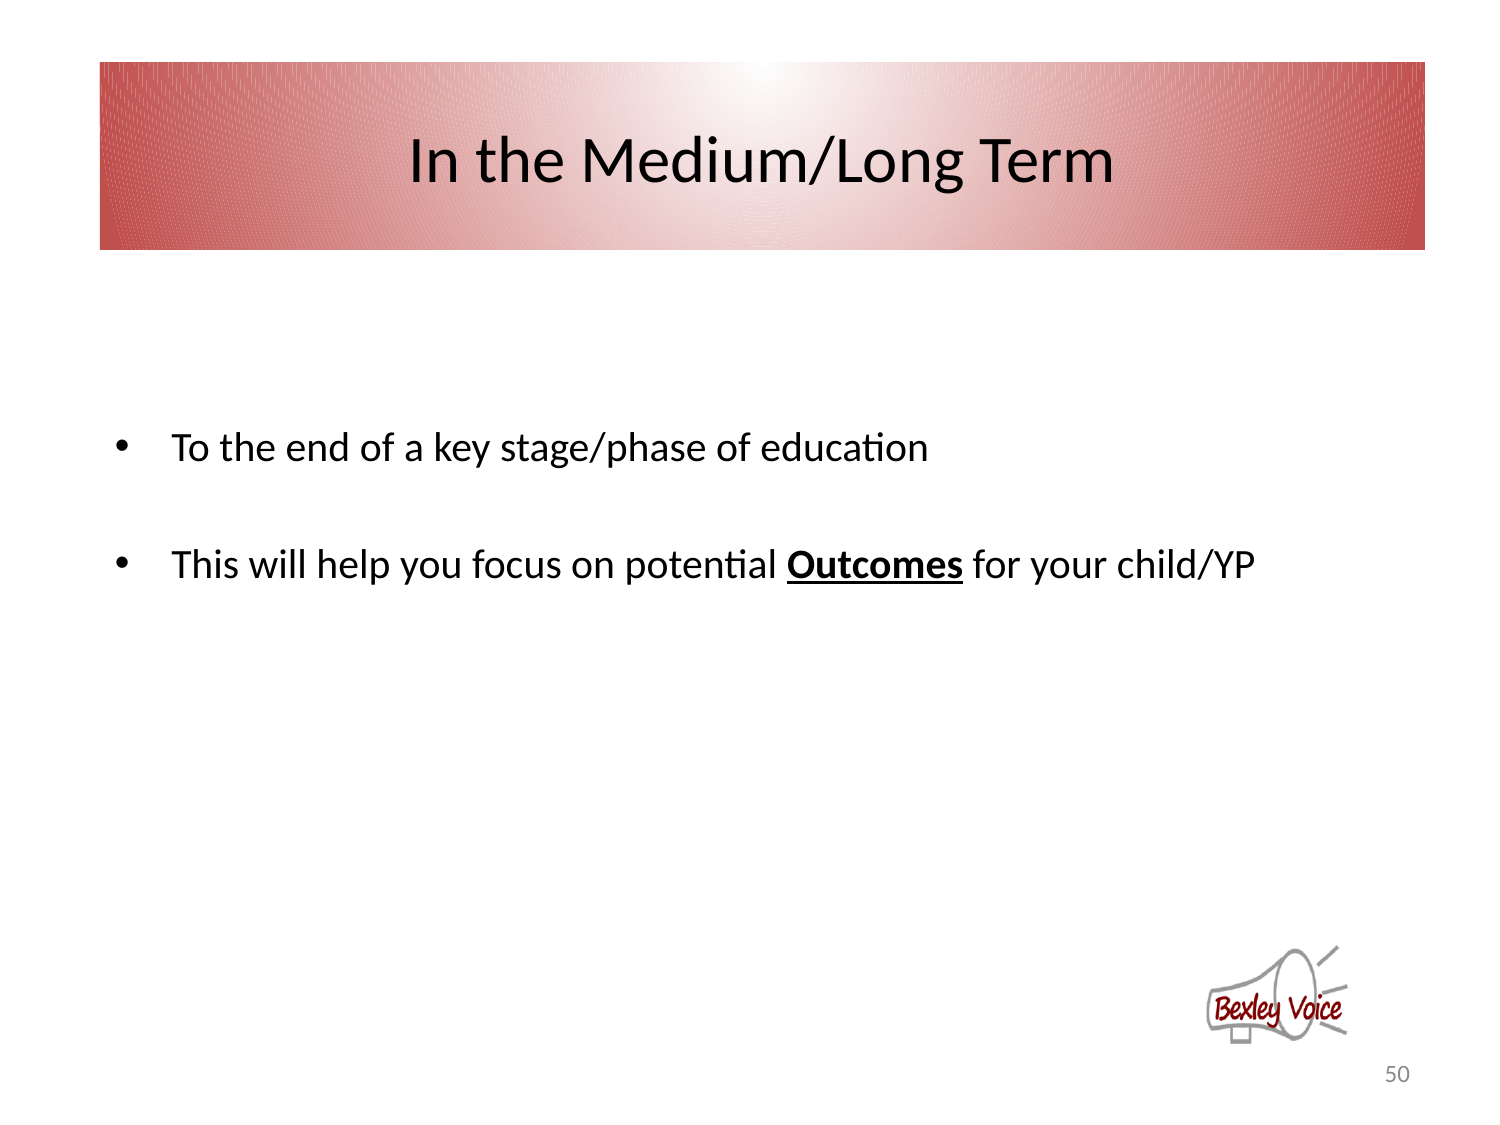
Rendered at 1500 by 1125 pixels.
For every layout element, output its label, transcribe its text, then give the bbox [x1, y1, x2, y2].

title In the Medium/Long Term [99, 62, 1425, 250]
slide_number 50 [1074, 1042, 1425, 1103]
list To the end of a key stage/phase of education This will help you focus on potential Outcomes for your child/YP [99, 412, 1425, 900]
picture [1187, 942, 1366, 1050]
